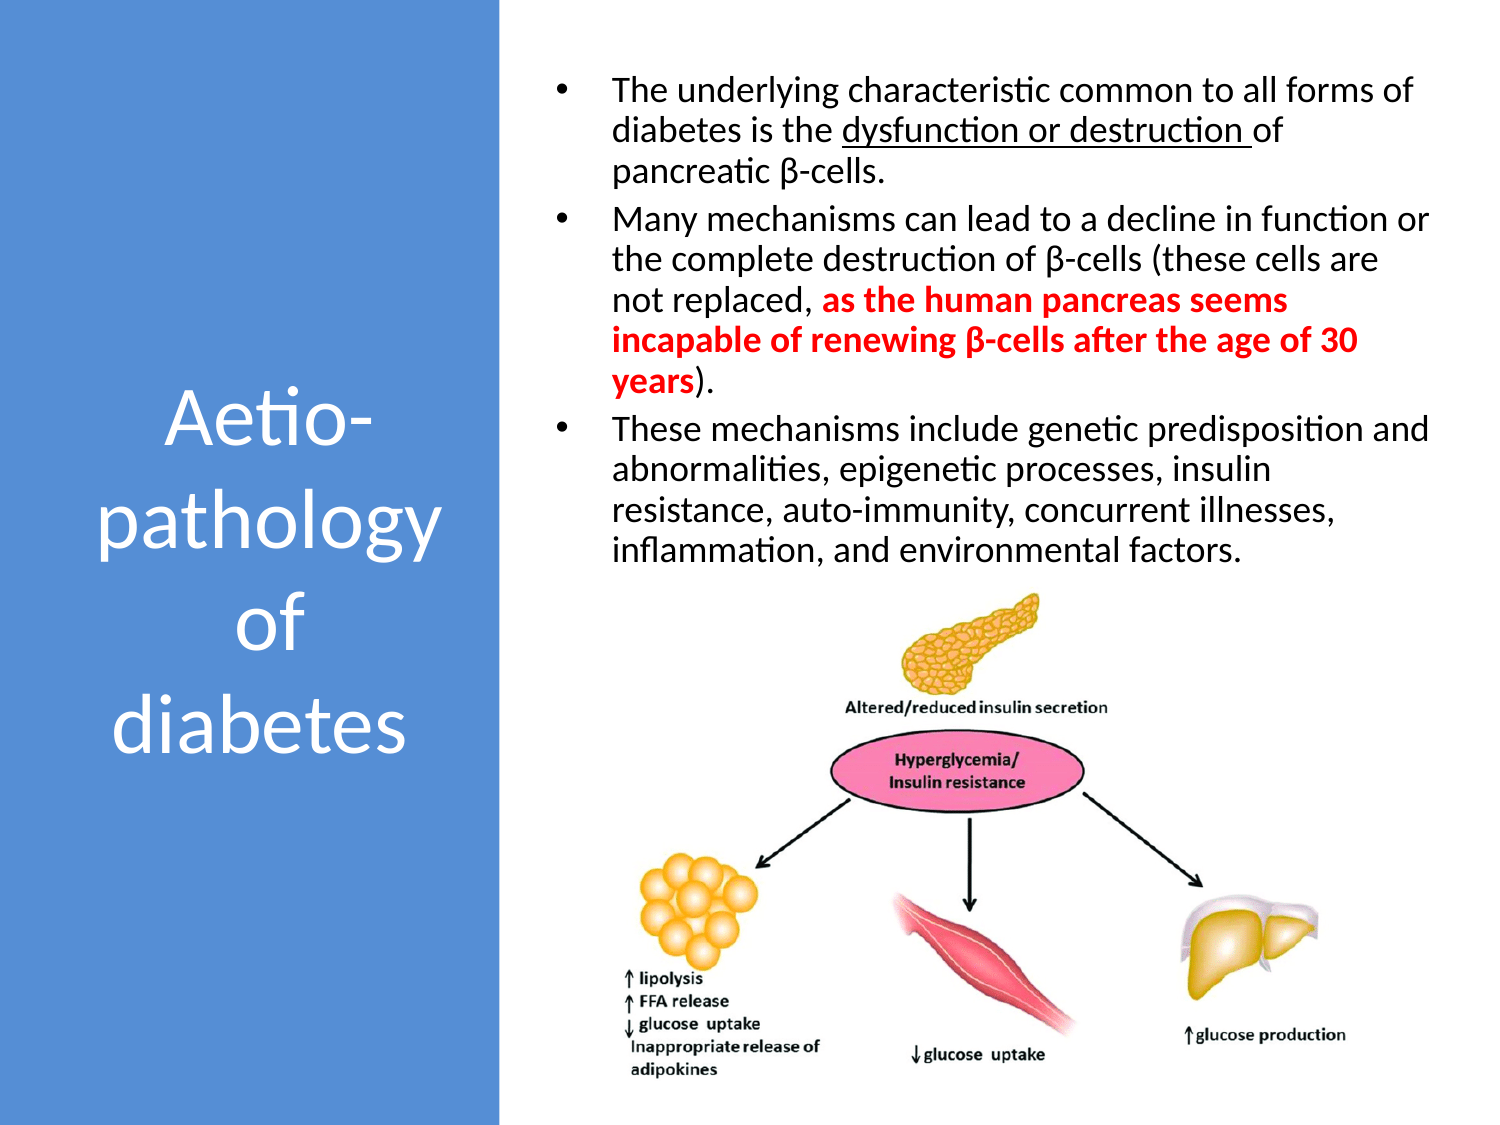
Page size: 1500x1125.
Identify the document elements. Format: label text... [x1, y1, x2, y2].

list The underlying characteristic common to all forms of diabetes is the dysfunction or destruction of pancreatic β-cells. Many mechanisms can lead to a decline in function or the complete destruction of β-cells (these cells are not replaced, as the human pancreas seems incapable of renewing β-cells after the age of 30 years). These mechanisms include genetic predisposition and abnormalities, epigenetic processes, insulin resistance, auto-immunity, concurrent illnesses, inflammation, and environmental factors. [540, 30, 1456, 610]
title Aetio-pathology of diabetes [79, 104, 461, 1026]
text_box [0, 0, 502, 1125]
picture [619, 585, 1350, 1082]
